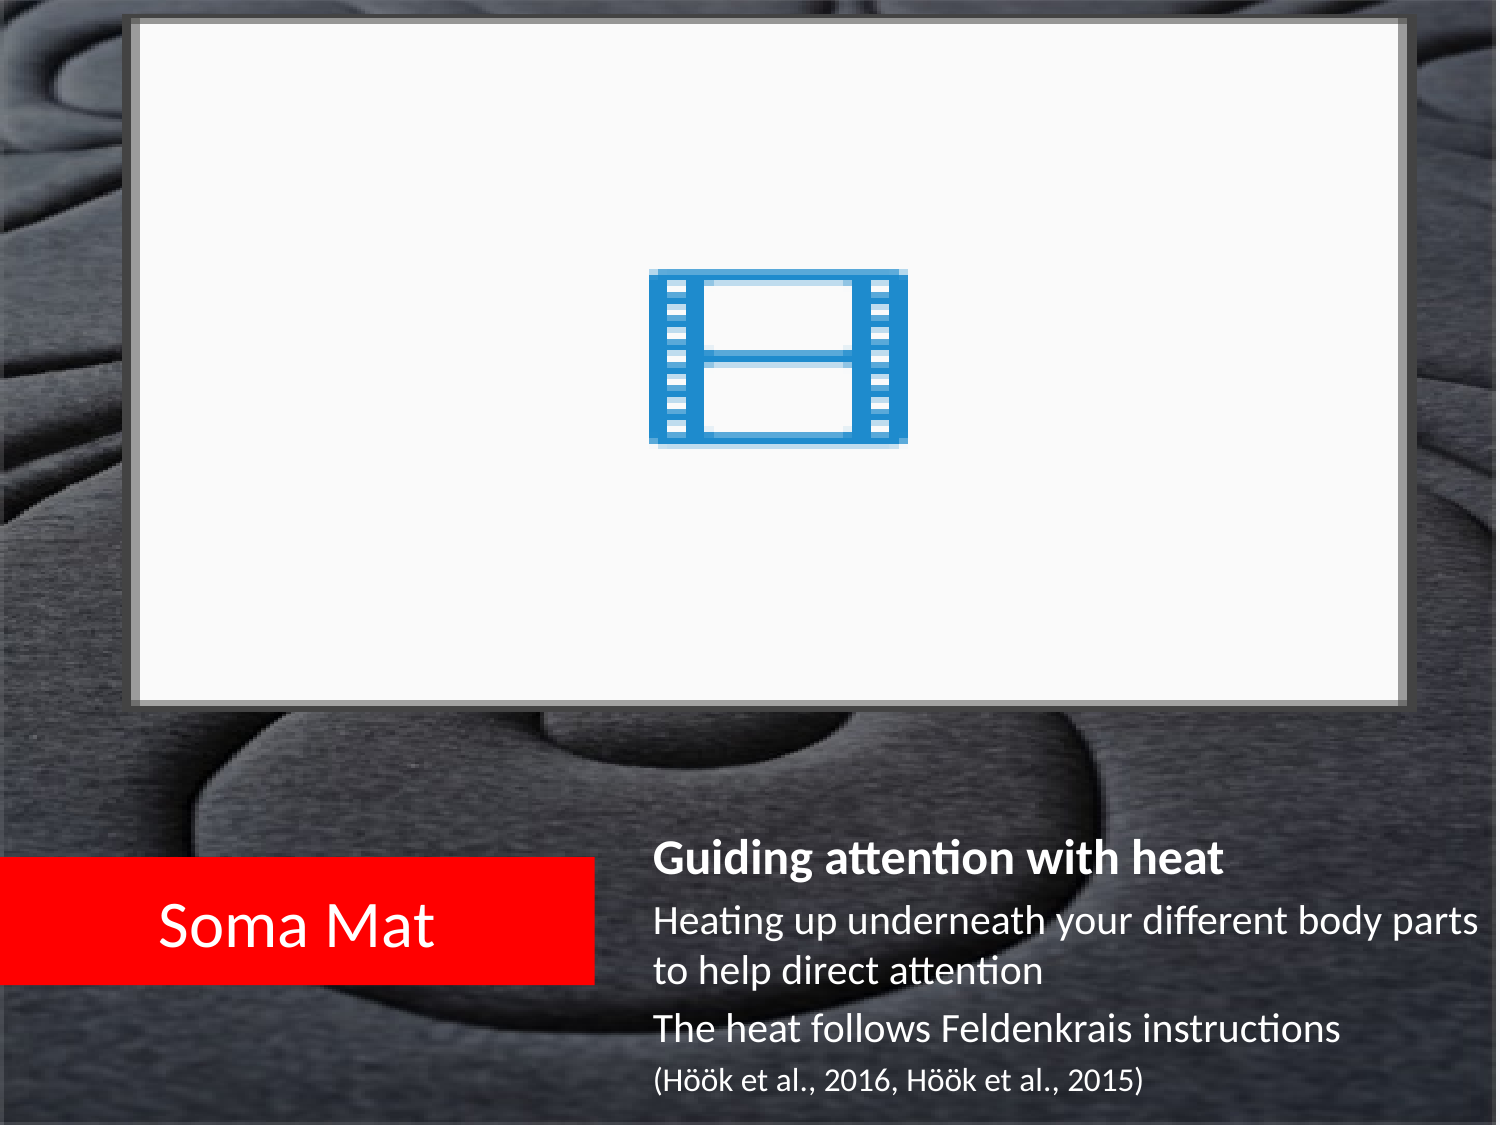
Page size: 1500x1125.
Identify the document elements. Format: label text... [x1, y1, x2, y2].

picture [0, 0, 1500, 1125]
list Guiding attention with heat Heating up underneath your different body parts to help direct attention The heat follows Feldenkrais instructions (Höök et al., 2016, Höök et al., 2015) [637, 797, 1500, 1125]
title Soma Mat [0, 857, 595, 986]
